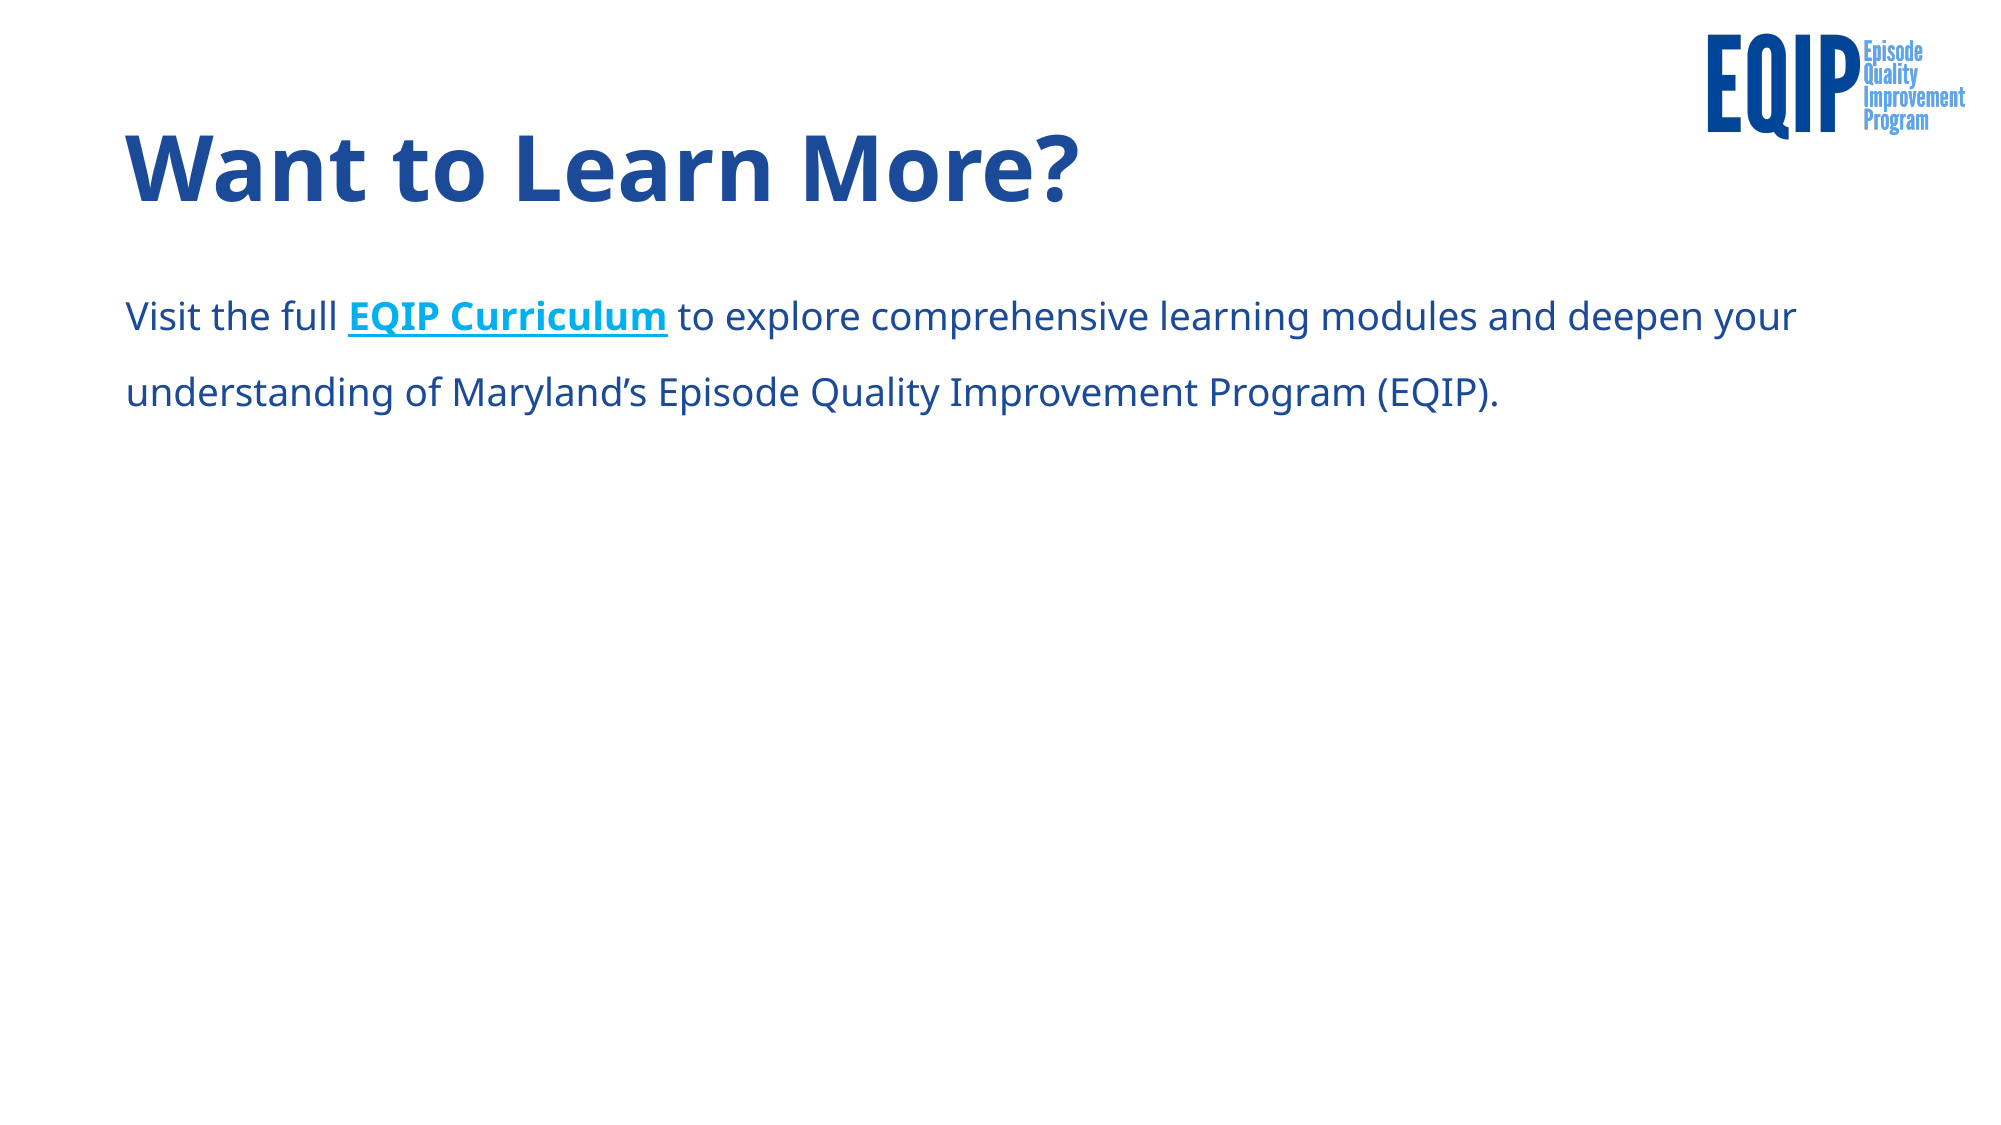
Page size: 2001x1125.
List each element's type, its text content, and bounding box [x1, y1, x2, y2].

picture [1684, 0, 1977, 236]
list Visit the full EQIP Curriculum to explore comprehensive learning modules and deepen your understanding of Maryland’s Episode Quality Improvement Program (EQIP). [110, 258, 1836, 478]
title Want to Learn More? [110, 63, 1836, 258]
